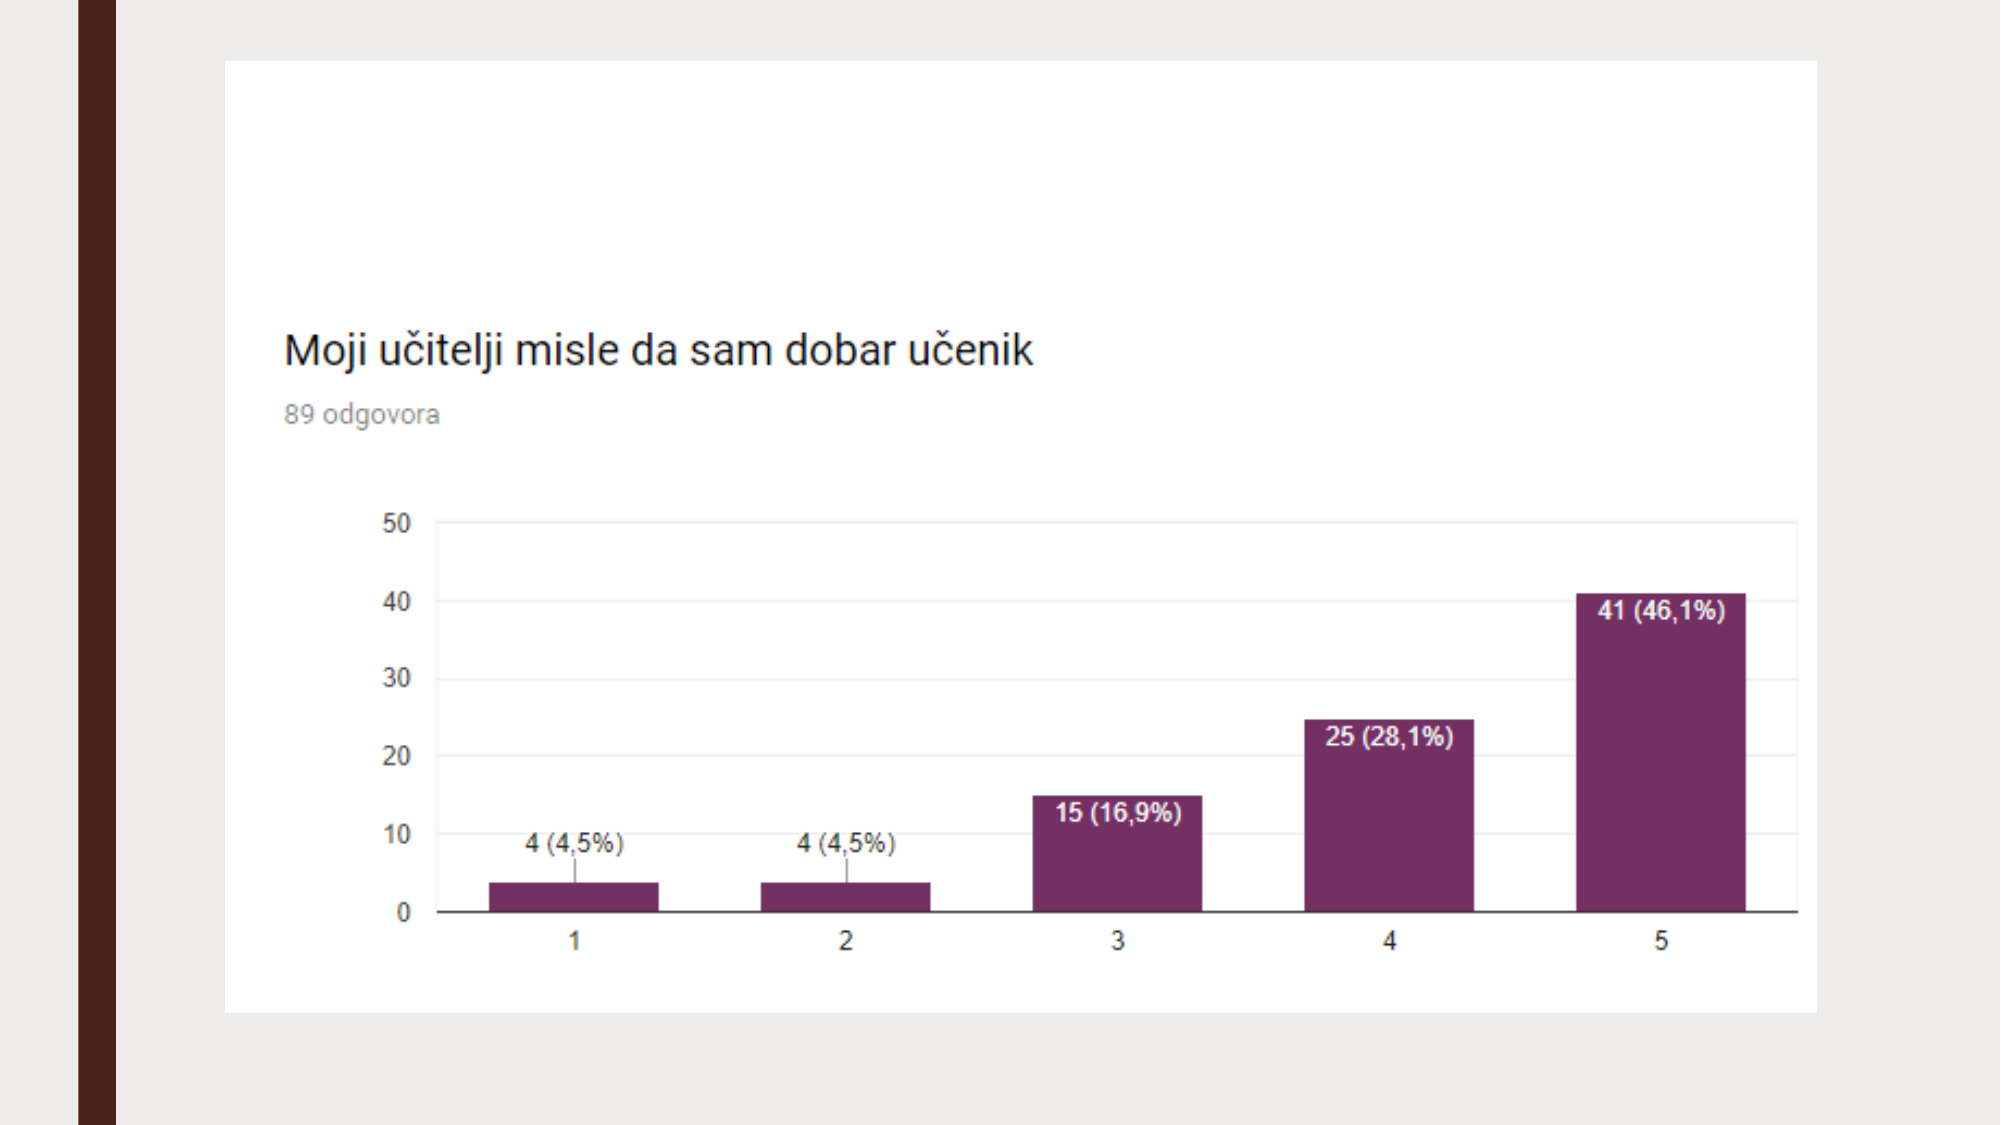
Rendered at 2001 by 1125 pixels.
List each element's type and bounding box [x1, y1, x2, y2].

picture [224, 61, 1818, 1014]
